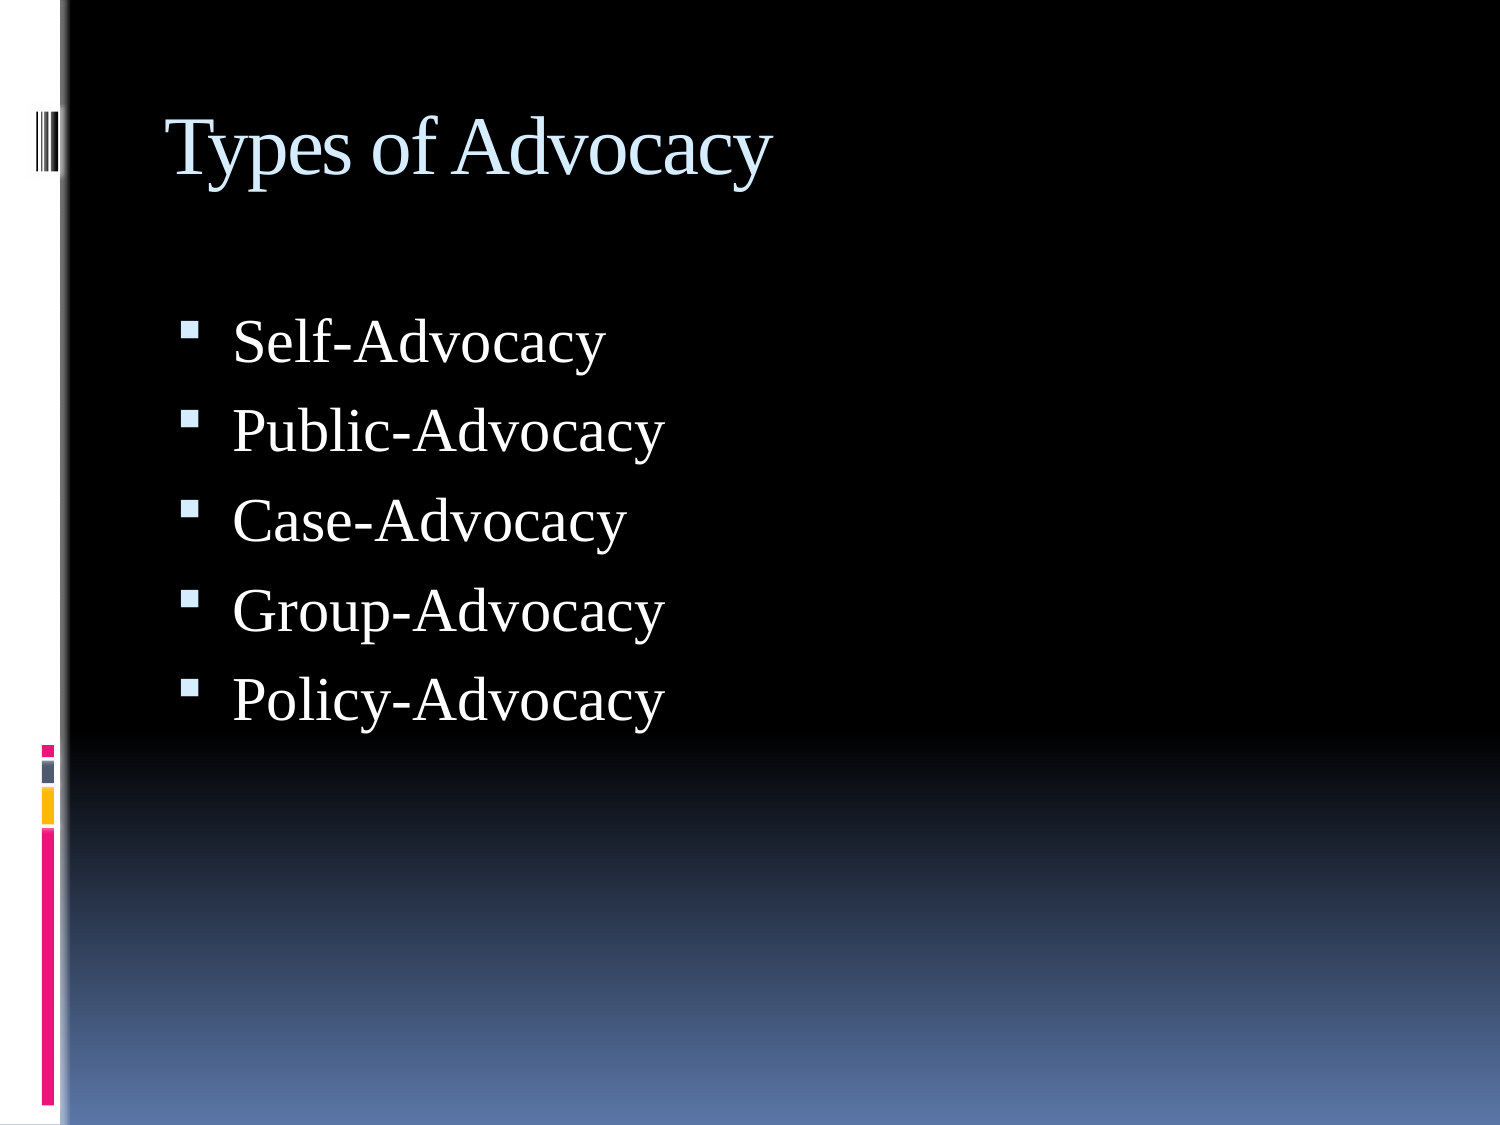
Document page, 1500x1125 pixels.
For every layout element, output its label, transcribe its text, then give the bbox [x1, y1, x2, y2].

title Types of Advocacy [150, 83, 1425, 234]
list Self-Advocacy Public-Advocacy Case-Advocacy Group-Advocacy Policy-Advocacy [150, 292, 1425, 1043]
